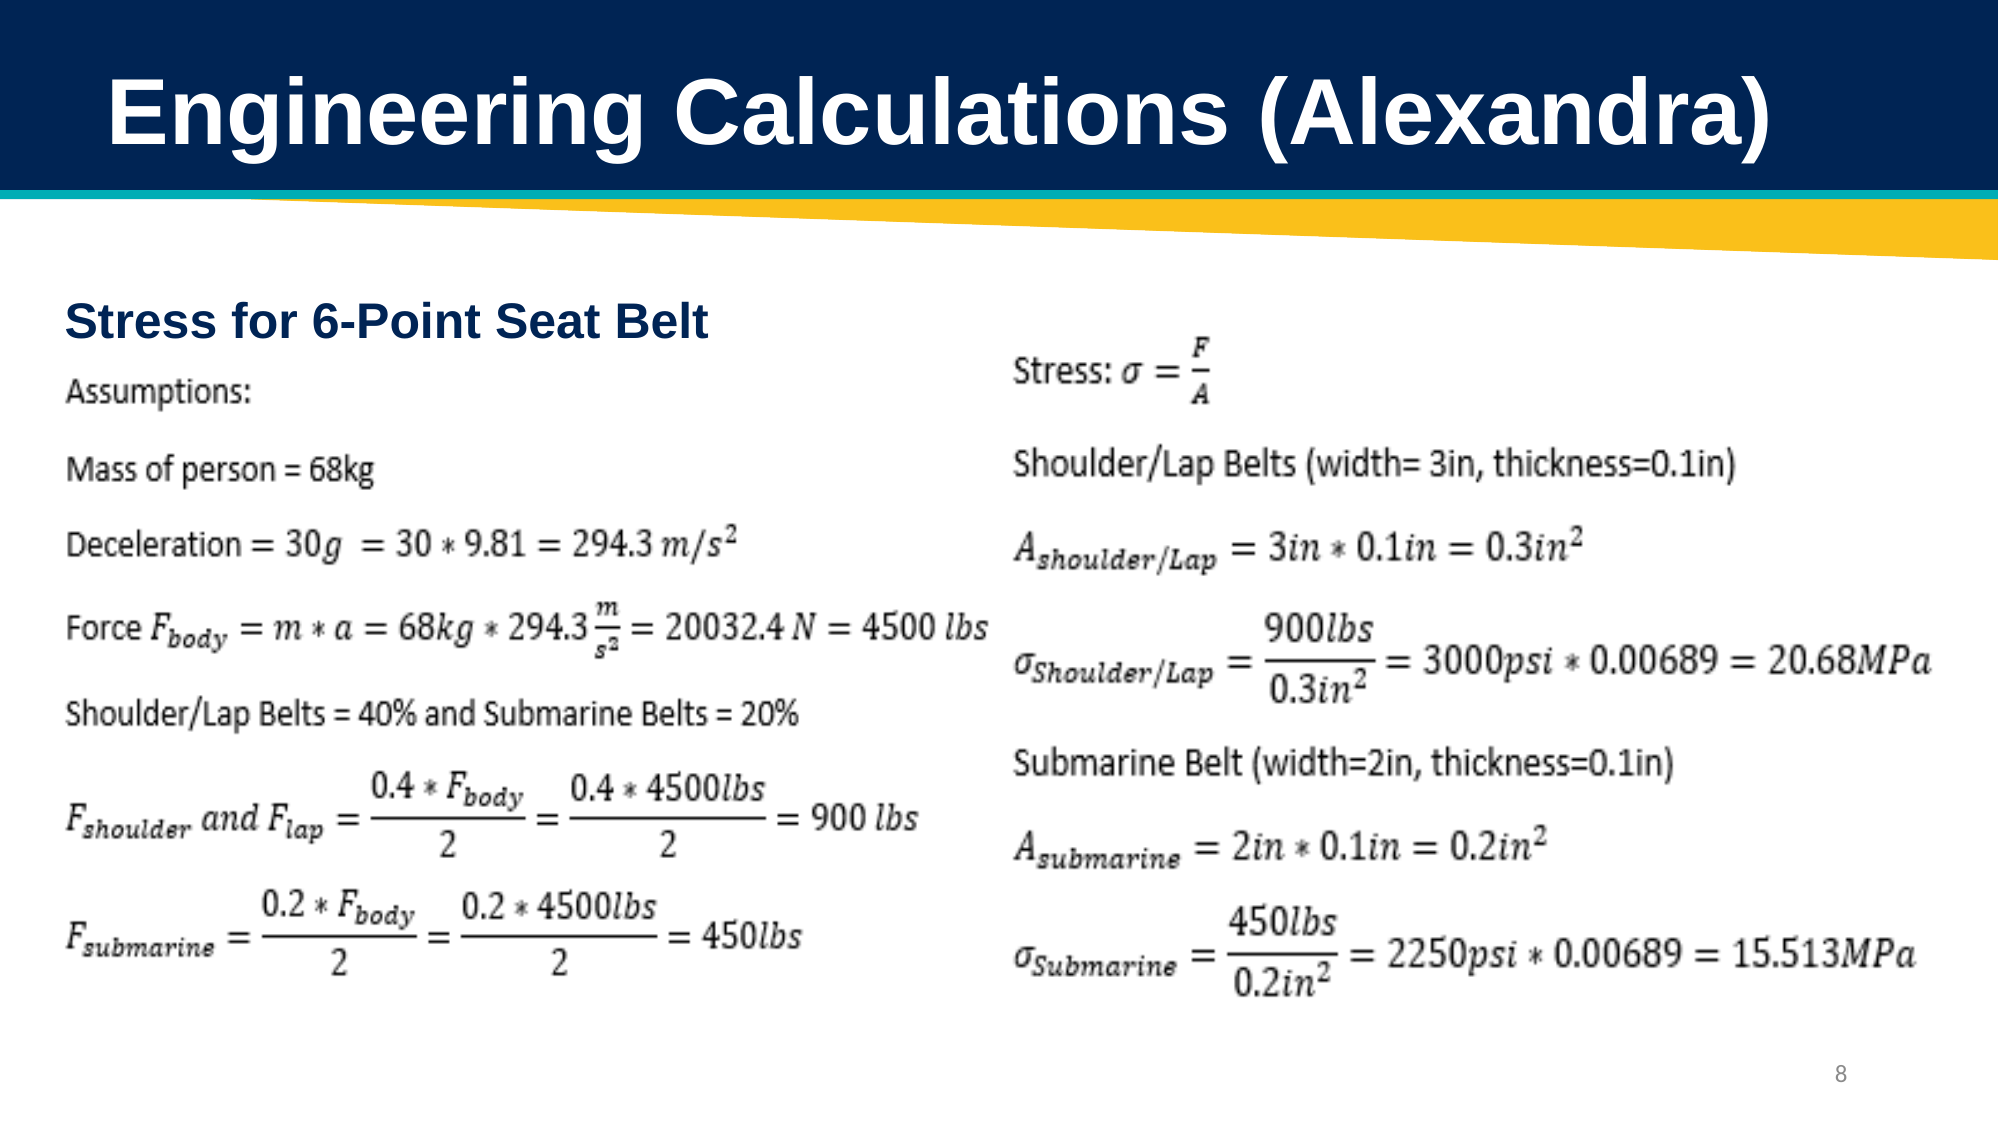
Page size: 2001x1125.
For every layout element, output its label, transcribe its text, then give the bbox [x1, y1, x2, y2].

picture [0, 0, 1998, 269]
slide_number 8 [1412, 1042, 1863, 1103]
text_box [49, 332, 1950, 1004]
text_box Stress for 6-Point Seat Belt [49, 281, 1050, 332]
